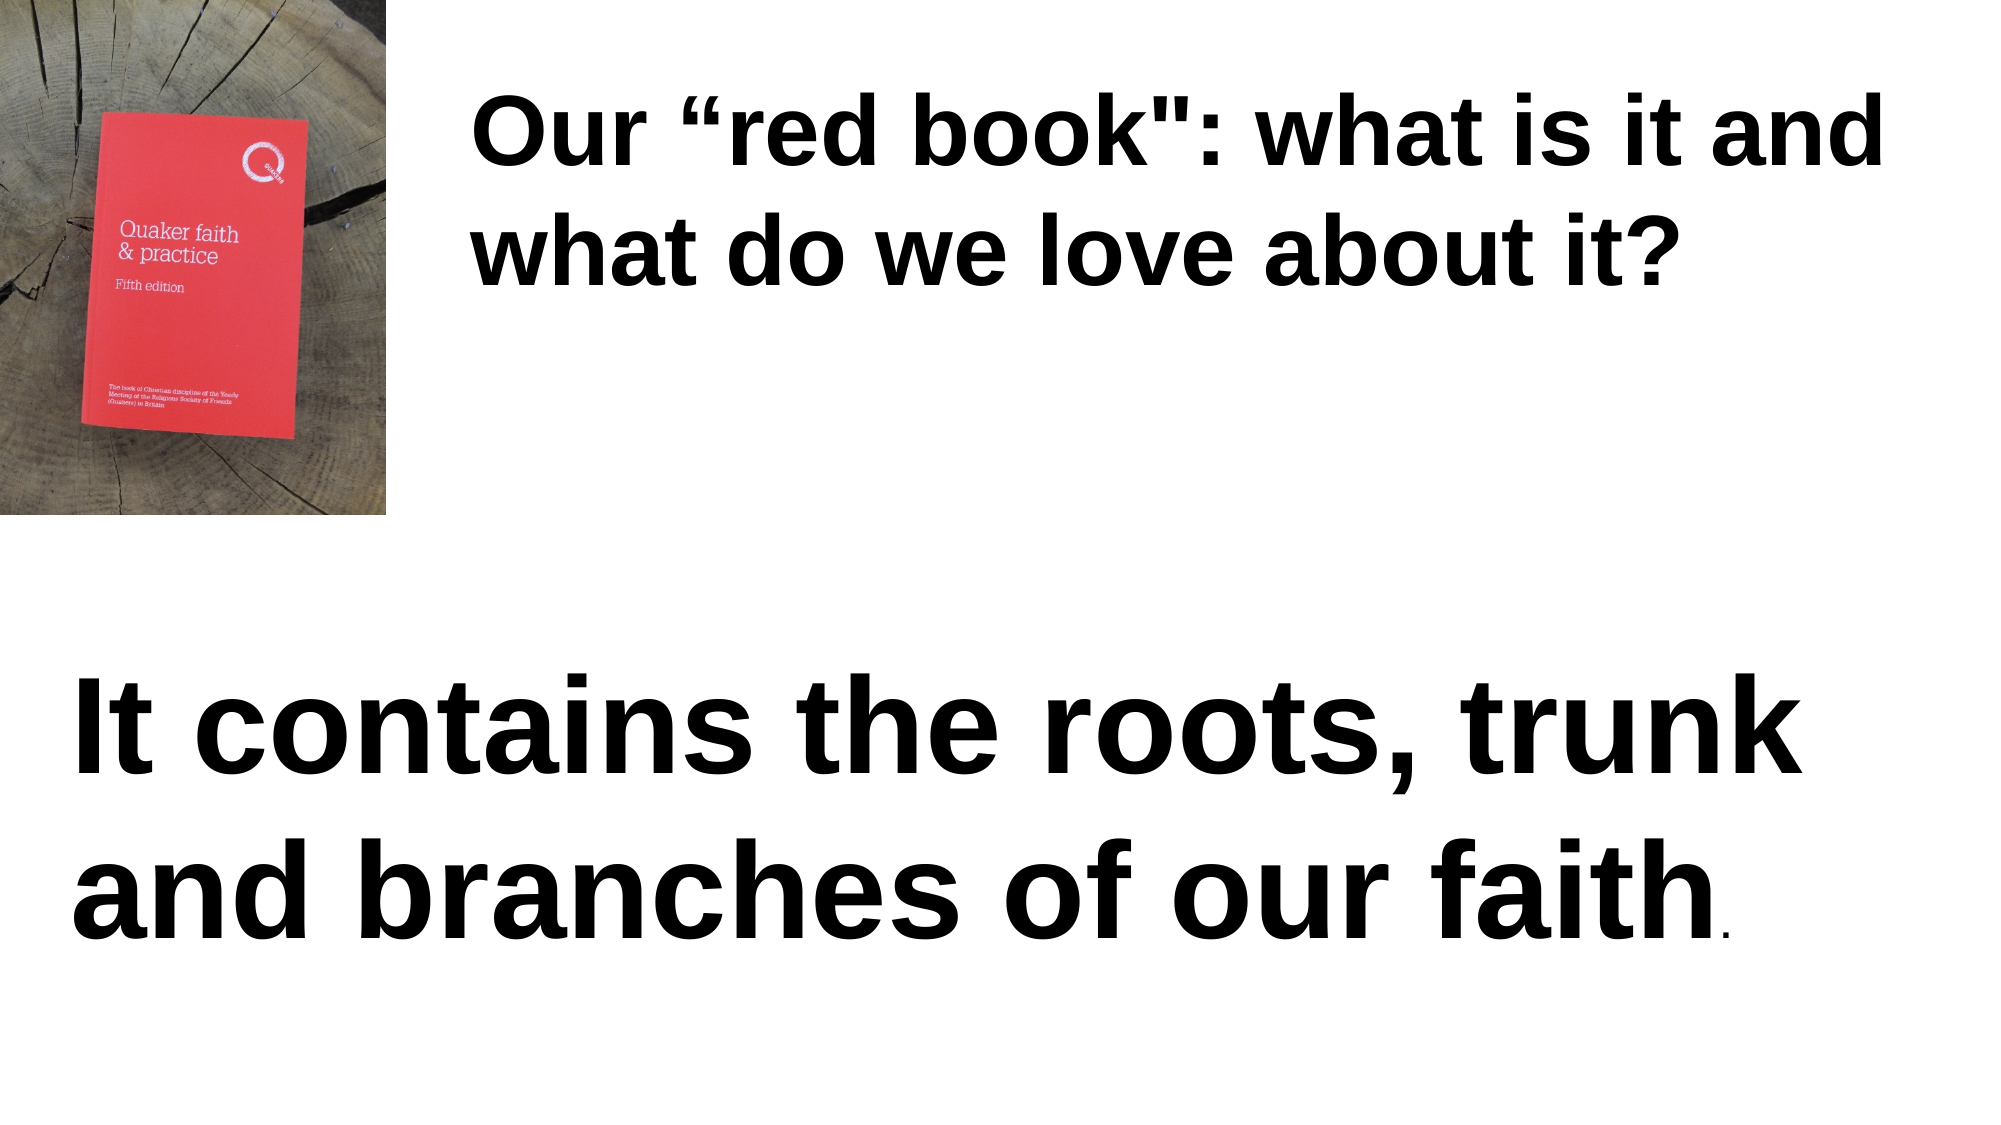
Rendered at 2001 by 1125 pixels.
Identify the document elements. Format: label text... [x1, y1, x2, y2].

text_box Our “red book": what is it and what do we love about it? [456, 58, 1943, 314]
text_box It contains the roots, trunk and branches of our faith. [55, 629, 1943, 974]
picture [0, 0, 386, 515]
